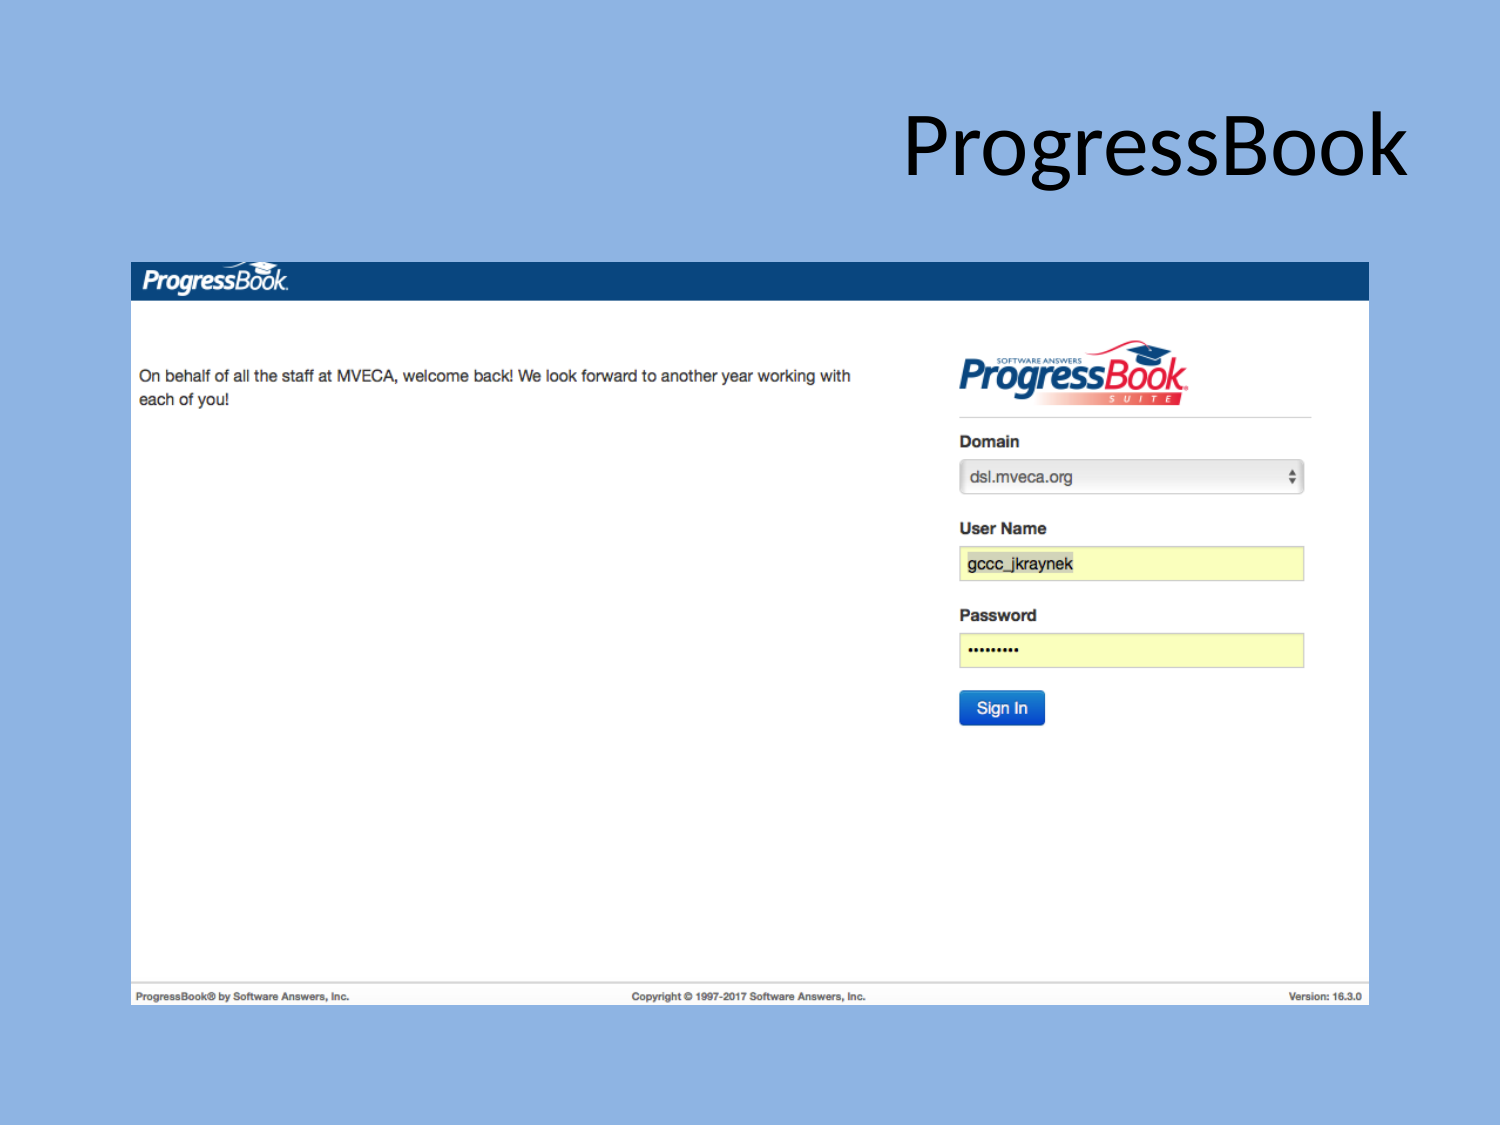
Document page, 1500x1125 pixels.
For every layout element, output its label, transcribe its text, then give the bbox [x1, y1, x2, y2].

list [74, 262, 1426, 1006]
title ProgressBook [75, 45, 1425, 233]
